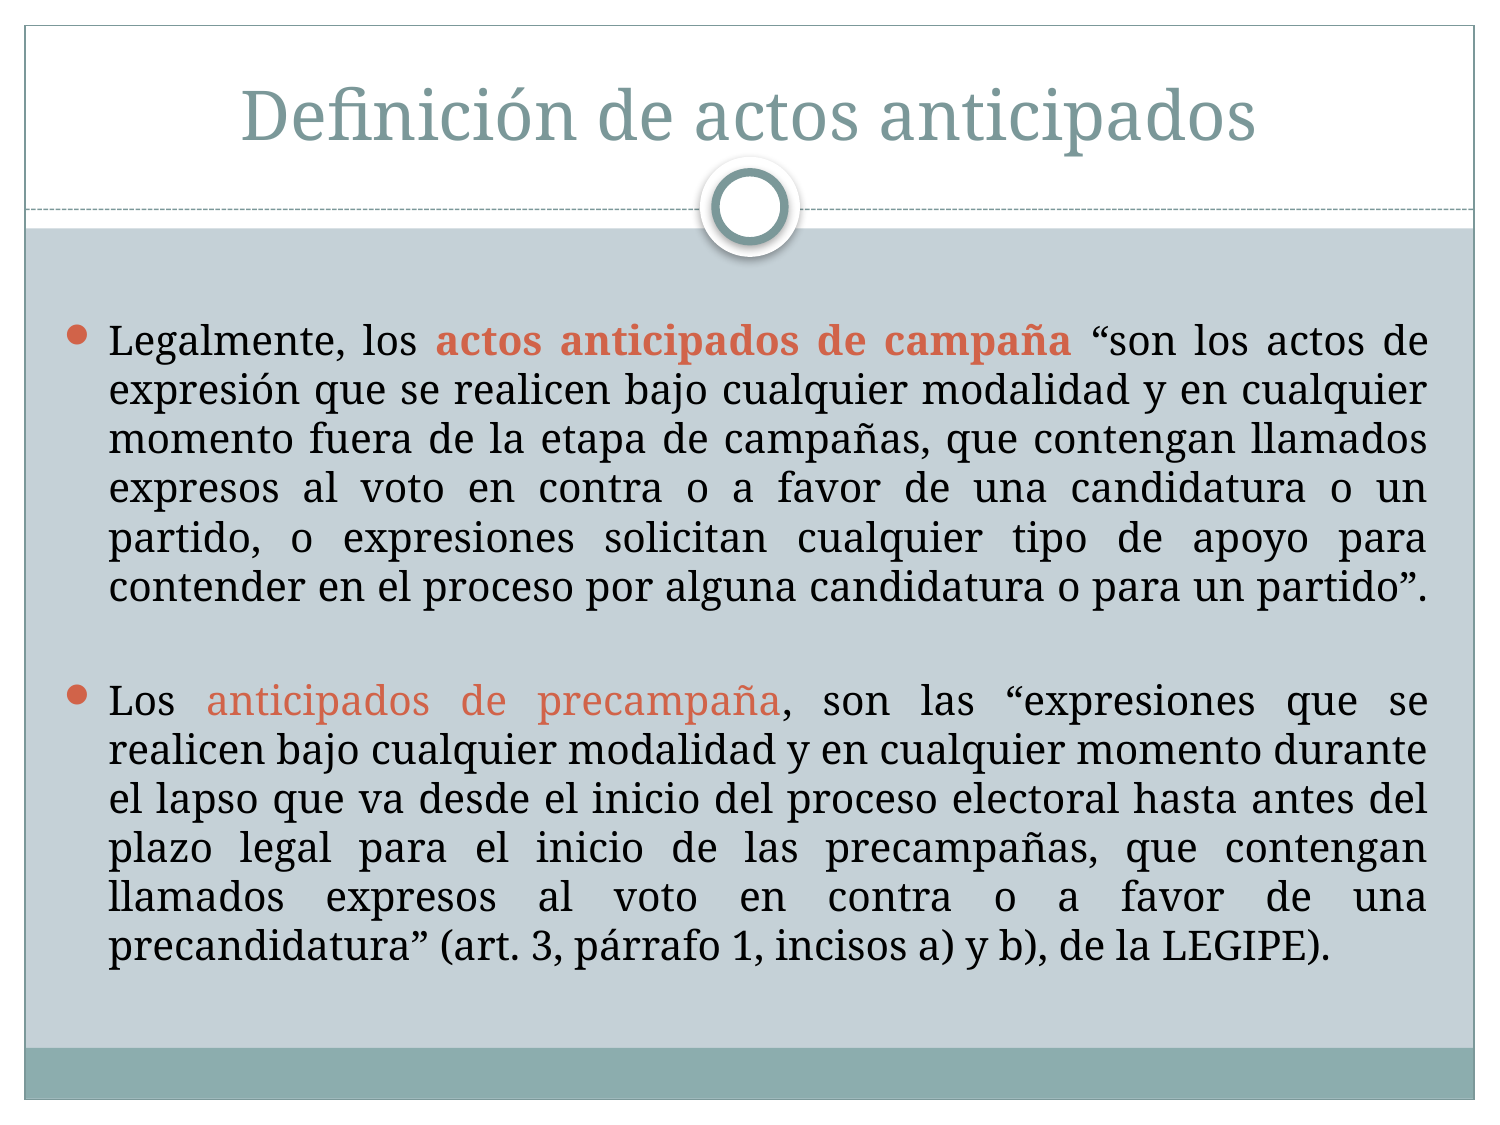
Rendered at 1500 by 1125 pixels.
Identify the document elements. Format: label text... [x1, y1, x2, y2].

list Legalmente, los actos anticipados de campaña “son los actos de expresión que se realicen bajo cualquier modalidad y en cualquier momento fuera de la etapa de campañas, que contengan llamados expresos al voto en contra o a favor de una candidatura o un partido, o expresiones solicitan cualquier tipo de apoyo para contender en el proceso por alguna candidatura o para un partido”. Los anticipados de precampaña, son las “expresiones que se realicen bajo cualquier modalidad y en cualquier momento durante el lapso que va desde el inicio del proceso electoral hasta antes del plazo legal para el inicio de las precampañas, que contengan llamados expresos al voto en contra o a favor de una precandidatura” (art. 3, párrafo 1, incisos a) y b), de la LEGIPE). [49, 250, 1445, 1001]
title Definición de actos anticipados [49, 37, 1450, 162]
